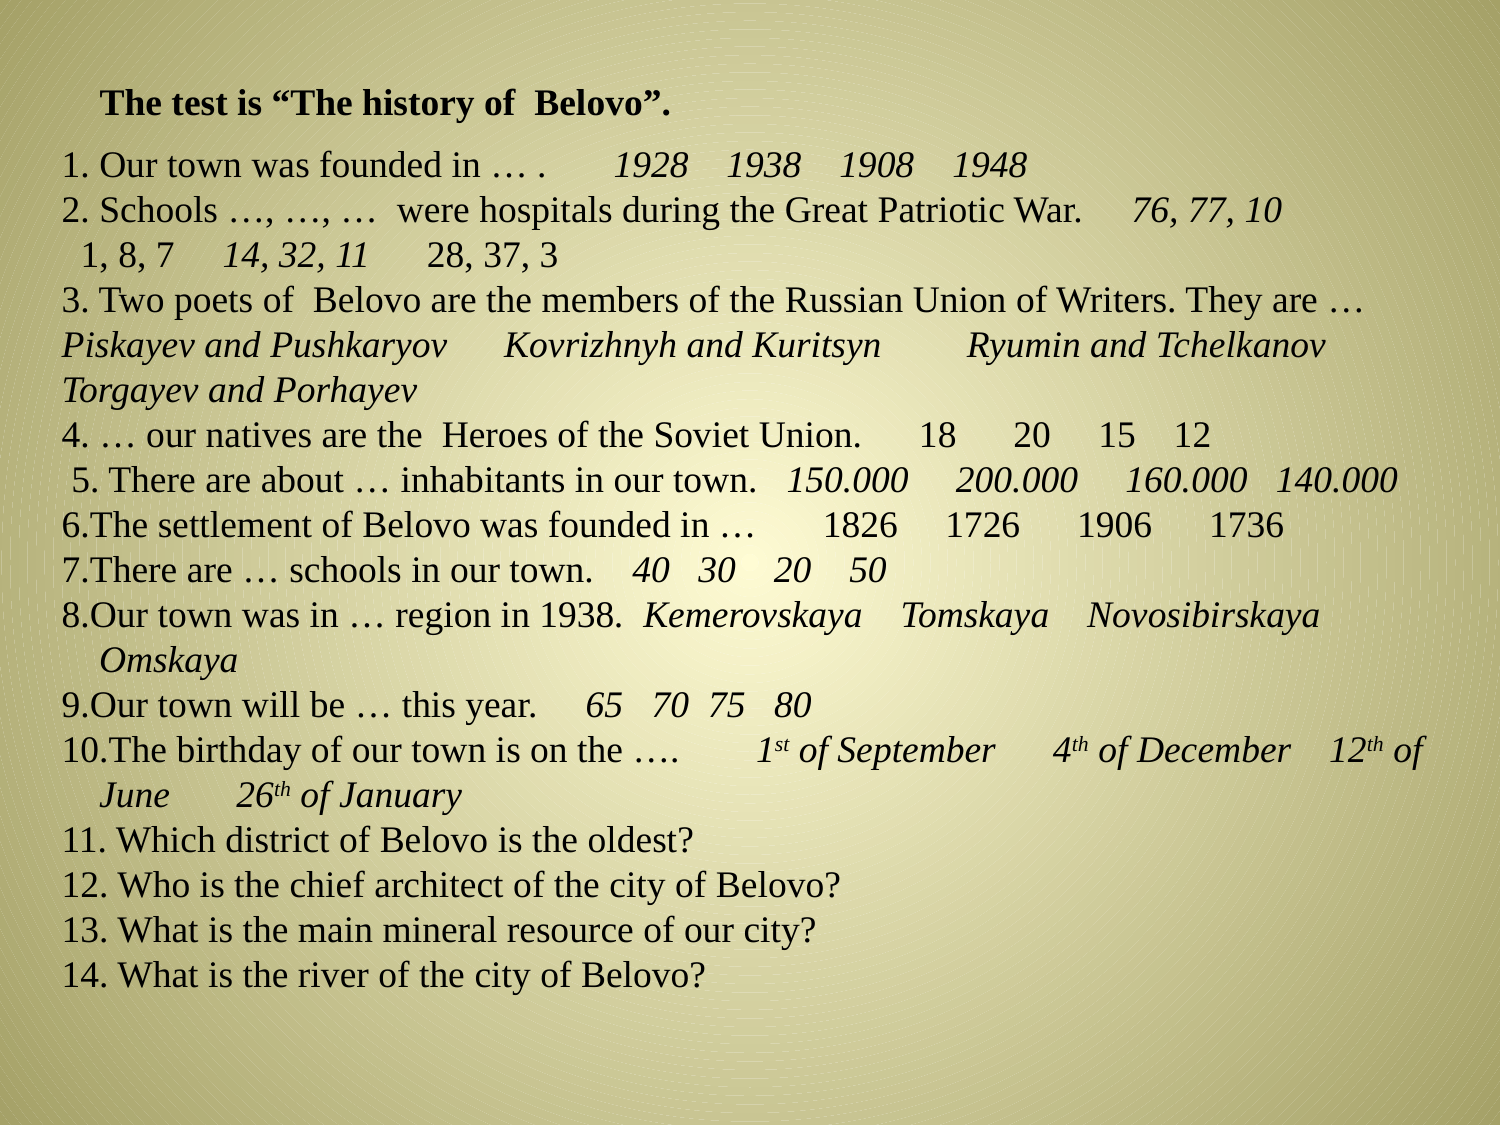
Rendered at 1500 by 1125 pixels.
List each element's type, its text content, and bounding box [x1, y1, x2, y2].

text_box The test is “The history of Belovo”. 1. Our town was founded in … . 1928 1938 1908 1948 2. Schools …, …, … were hospitals during the Great Patriotic War. 76, 77, 10 1, 8, 7 14, 32, 11 28, 37, 3 3. Two poets of Belovo are the members of the Russian Union of Writers. They are … Piskayev and Pushkaryov Kovrizhnyh and Kuritsyn Ryumin and Tchelkanov Torgayev and Porhayev 4. … our natives are the Heroes of the Soviet Union. 18 20 15 12 5. There are about … inhabitants in our town. 150.000 200.000 160.000 140.000 6.The settlement of Belovo was founded in … 1826 1726 1906 1736 7.There are … schools in our town. 40 30 20 50 8.Our town was in … region in 1938. Kemerovskaya Tomskaya Novosibirskaya Omskaya 9.Our town will be … this year. 65 70 75 80 10.The birthday of our town is on the …. 1st of September 4th of December 12th of June 26th of January 11. Which district of Belovo is the oldest? 12. Who is the chief architect of the city of Belovo? 13. What is the main mineral resource of our city? 14. What is the river of the city of Belovo? [46, 70, 1454, 1003]
